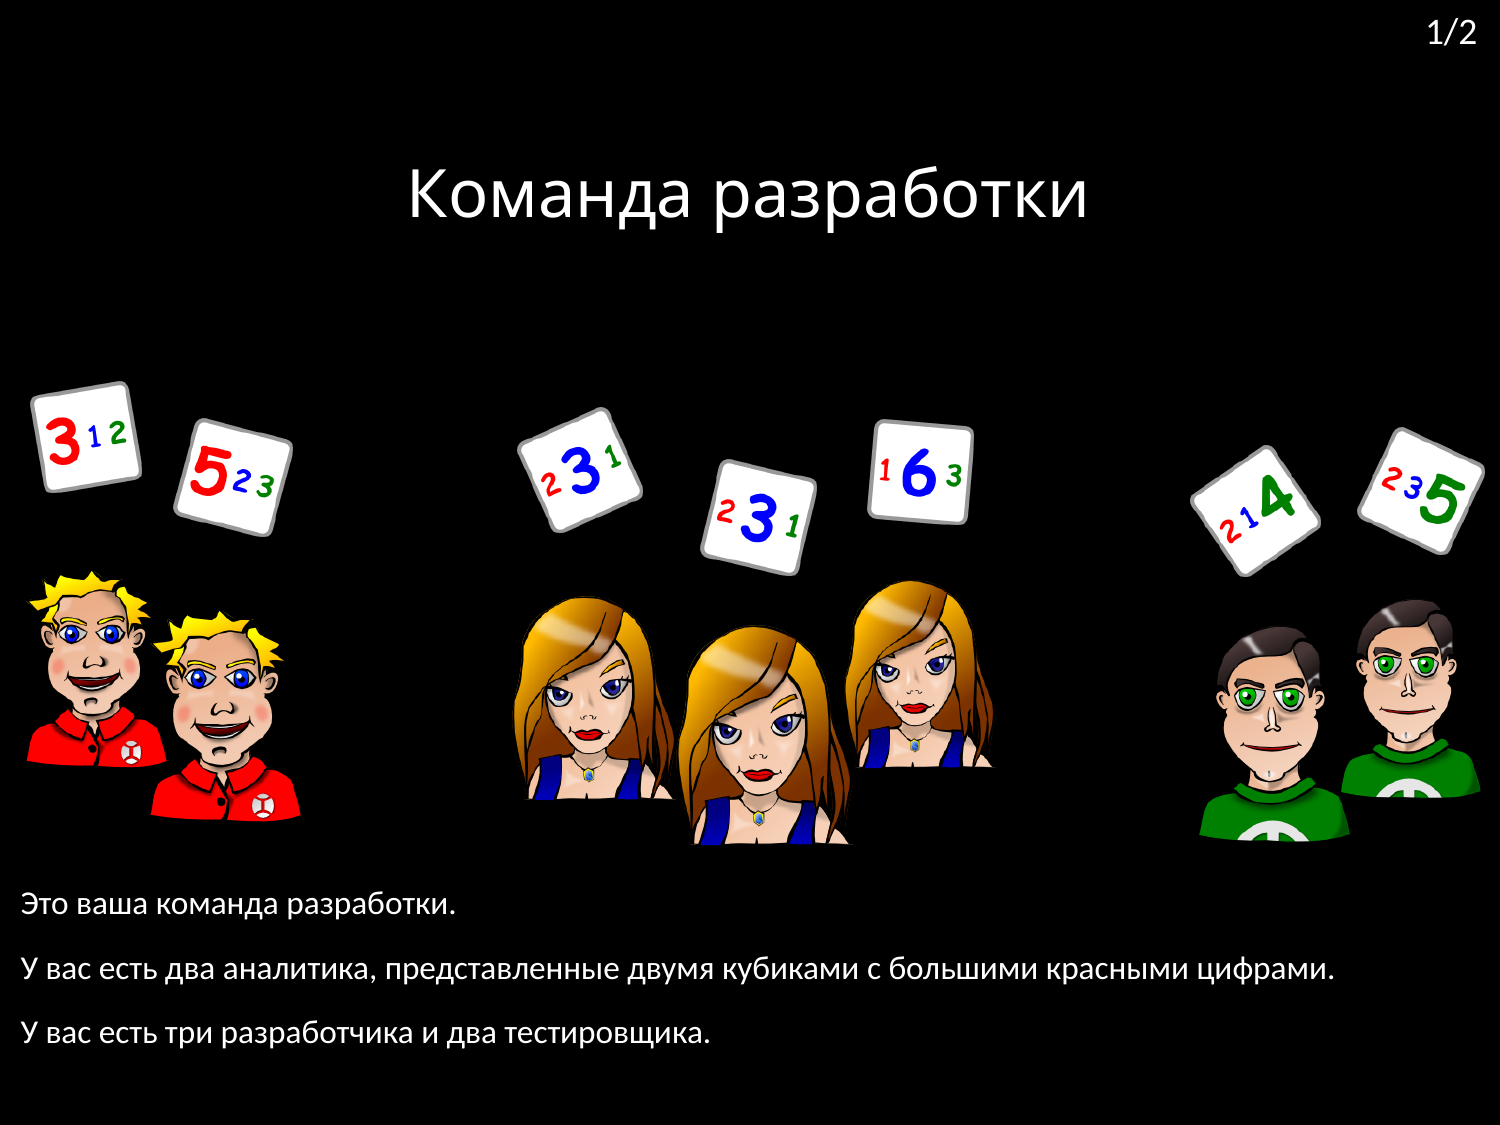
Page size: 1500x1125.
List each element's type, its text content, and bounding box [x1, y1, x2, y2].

picture [1357, 427, 1485, 555]
title Команда разработки [102, 145, 1397, 240]
text_box Это ваша команда разработки. У вас есть два аналитика, представленные двумя кубиками с большими красными цифрами. У вас есть три разработчика и два тестировщика. [5, 873, 1491, 1058]
text_box 1/2 [1402, 0, 1500, 60]
picture [1190, 445, 1321, 577]
picture [30, 381, 143, 493]
picture [867, 419, 974, 525]
picture [700, 459, 817, 576]
picture [508, 576, 1001, 853]
picture [19, 564, 309, 829]
picture [1193, 595, 1487, 848]
picture [517, 407, 643, 533]
picture [173, 418, 293, 537]
